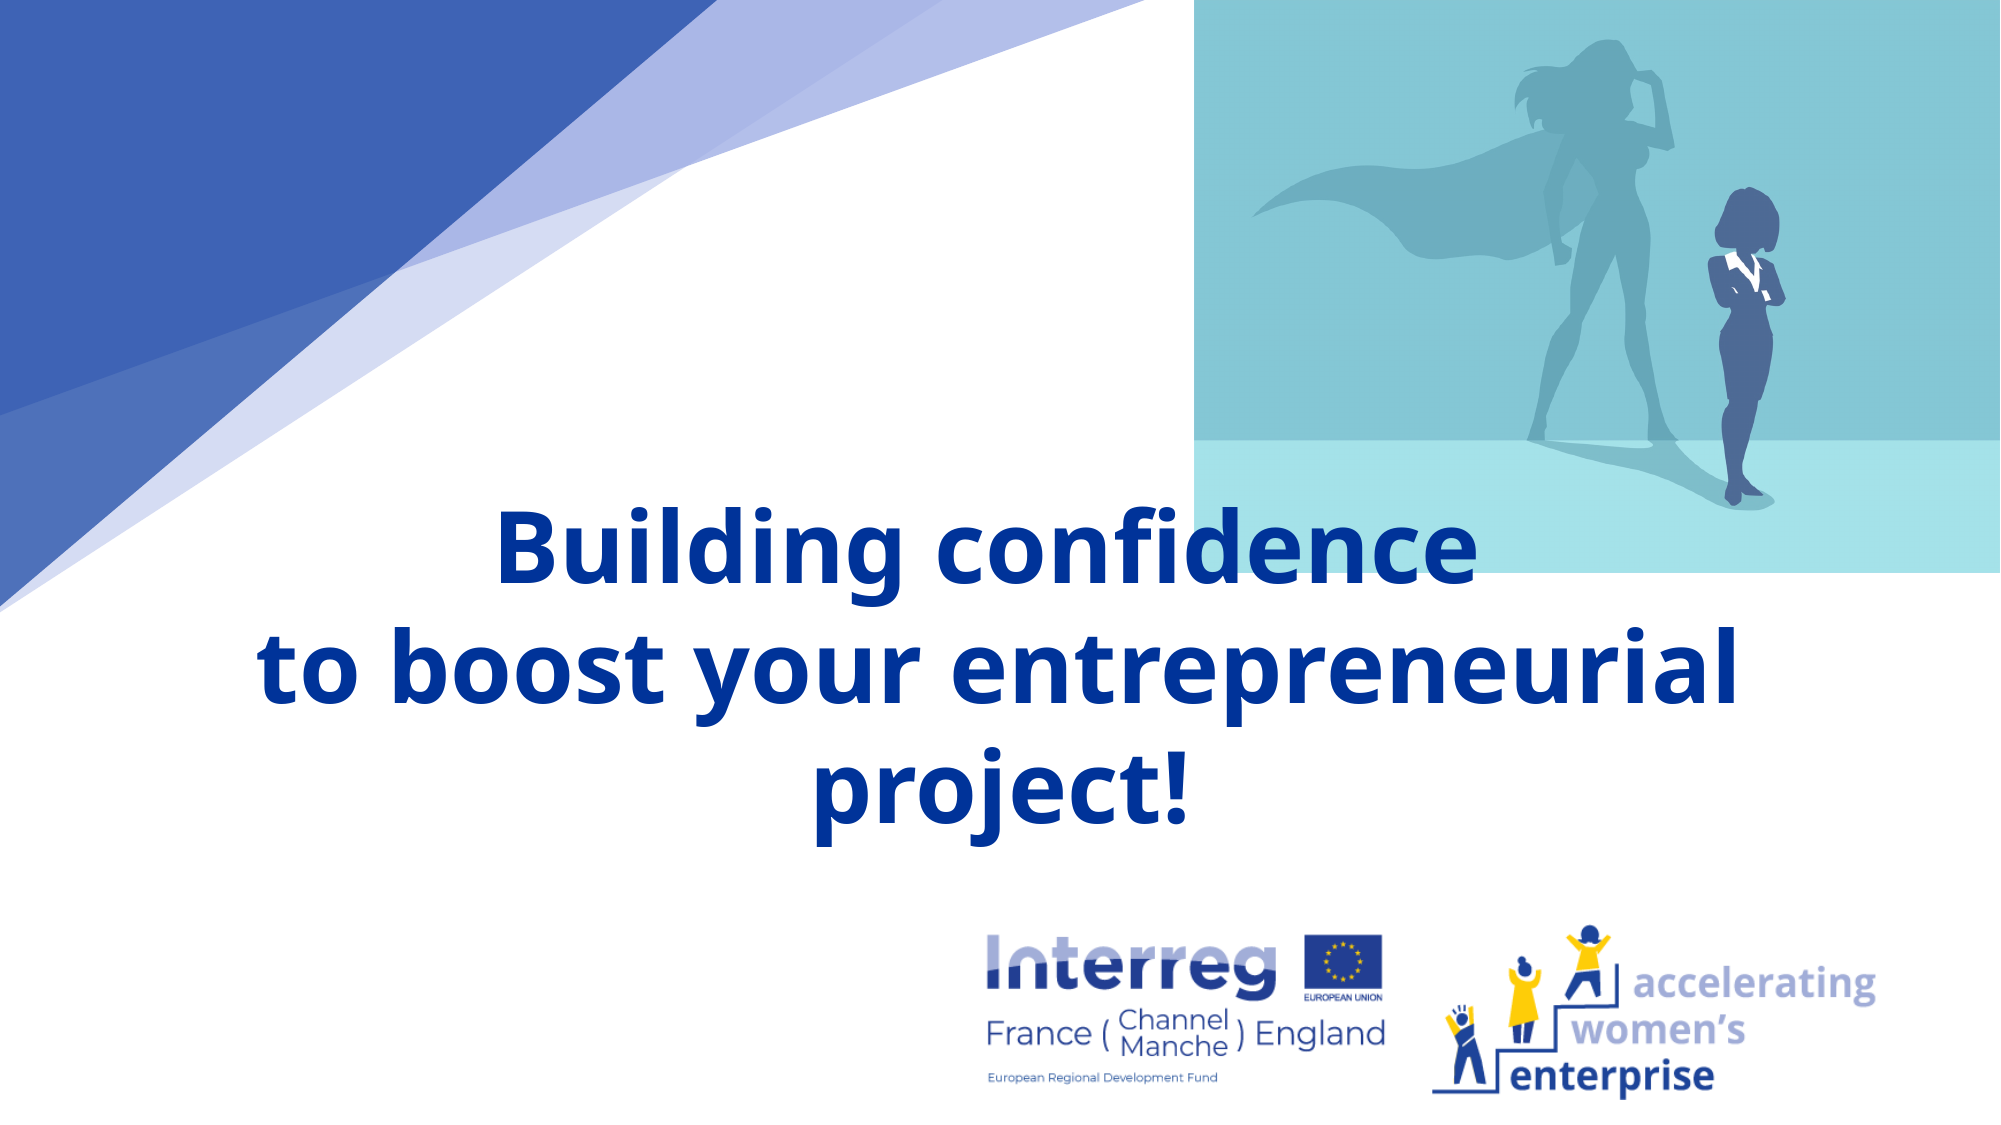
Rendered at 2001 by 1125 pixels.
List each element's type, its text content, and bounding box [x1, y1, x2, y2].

text_box Building confidence to boost your entrepreneurial project! [186, 475, 1814, 851]
picture [980, 922, 1925, 1100]
text_box [313, 47, 1194, 164]
picture [1194, 0, 2000, 573]
